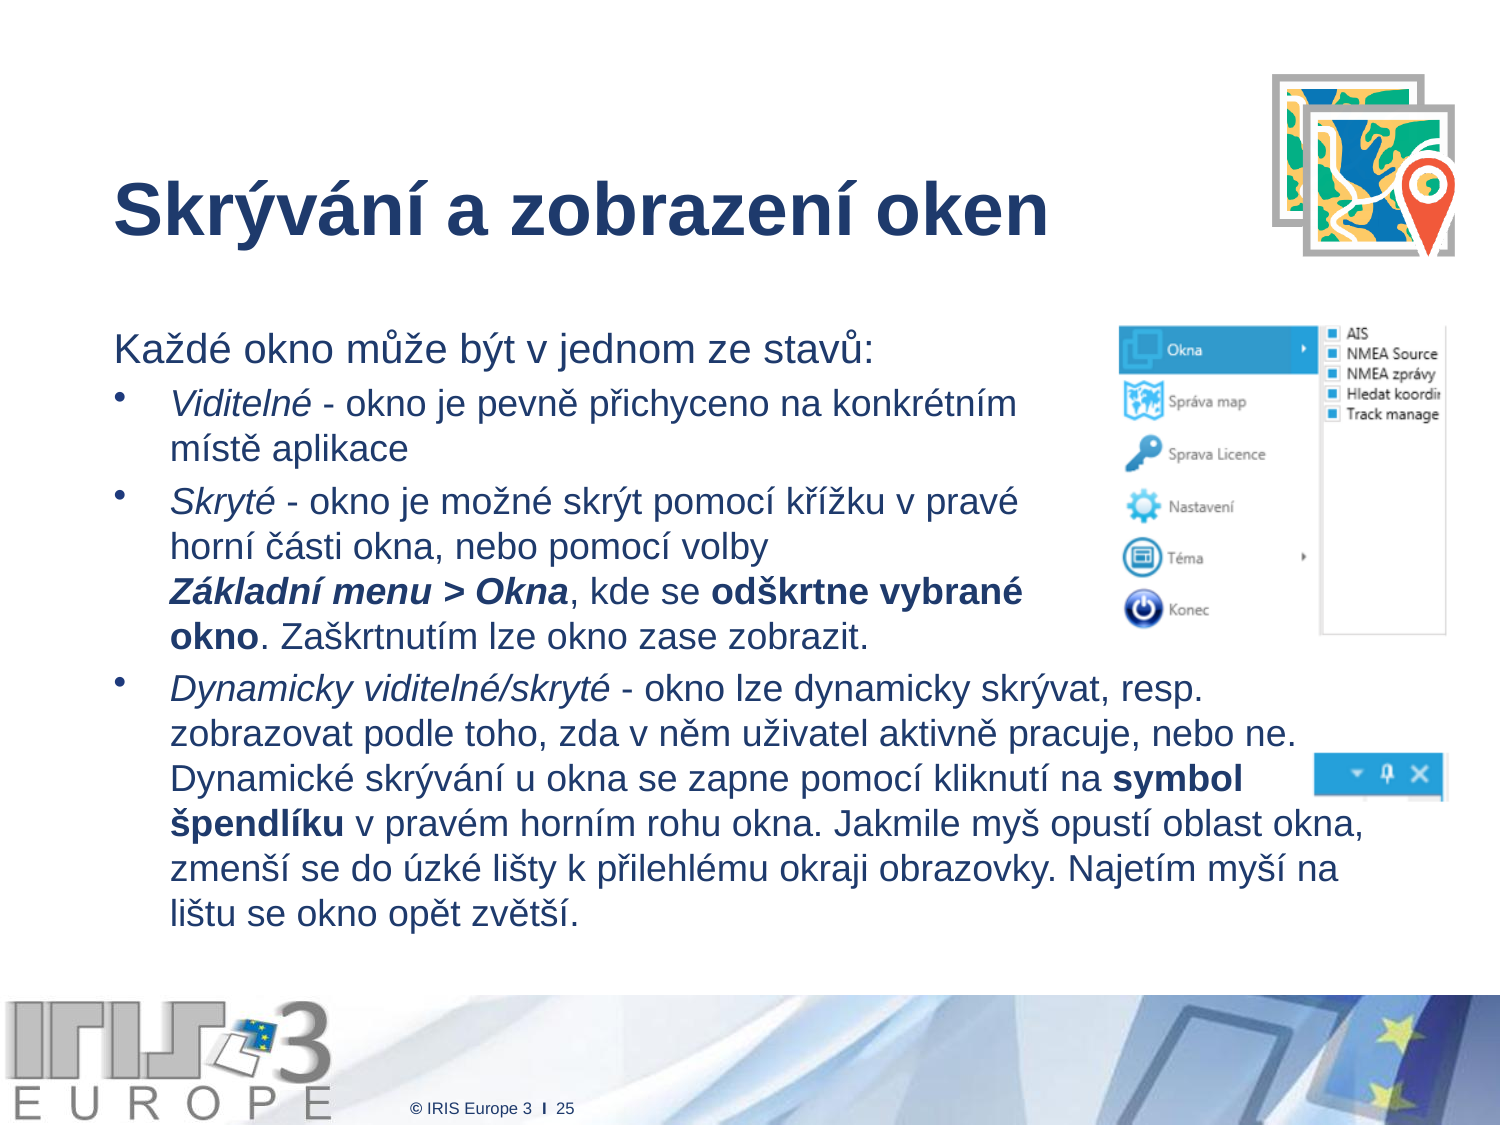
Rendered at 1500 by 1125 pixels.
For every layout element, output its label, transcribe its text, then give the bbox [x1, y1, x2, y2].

picture [1301, 739, 1457, 814]
picture [1110, 311, 1457, 644]
picture [0, 995, 1500, 1125]
list Každé okno může být v jednom ze stavů: Viditelné - okno je pevně přichyceno na konkrétním místě aplikace Skryté - okno je možné skrýt pomocí křížku v pravé horní části okna, nebo pomocí volby Základní menu > Okna, kde se odškrtne vybrané okno. Zaškrtnutím lze okno zase zobrazit. Dynamicky viditelné/skryté - okno lze dynamicky skrývat, resp. zobrazovat podle toho, zda v něm uživatel aktivně pracuje, nebo ne. Dynamické skrývání u okna se zapne pomocí kliknutí na symbol špendlíku v pravém horním rohu okna. Jakmile myš opustí oblast okna, zmenší se do úzké lišty k přilehlému okraji obrazovky. Najetím myší na lištu se okno opět zvětší. [98, 314, 1398, 964]
title Skrývání a zobrazení oken [98, 152, 1264, 259]
picture [1269, 71, 1457, 260]
